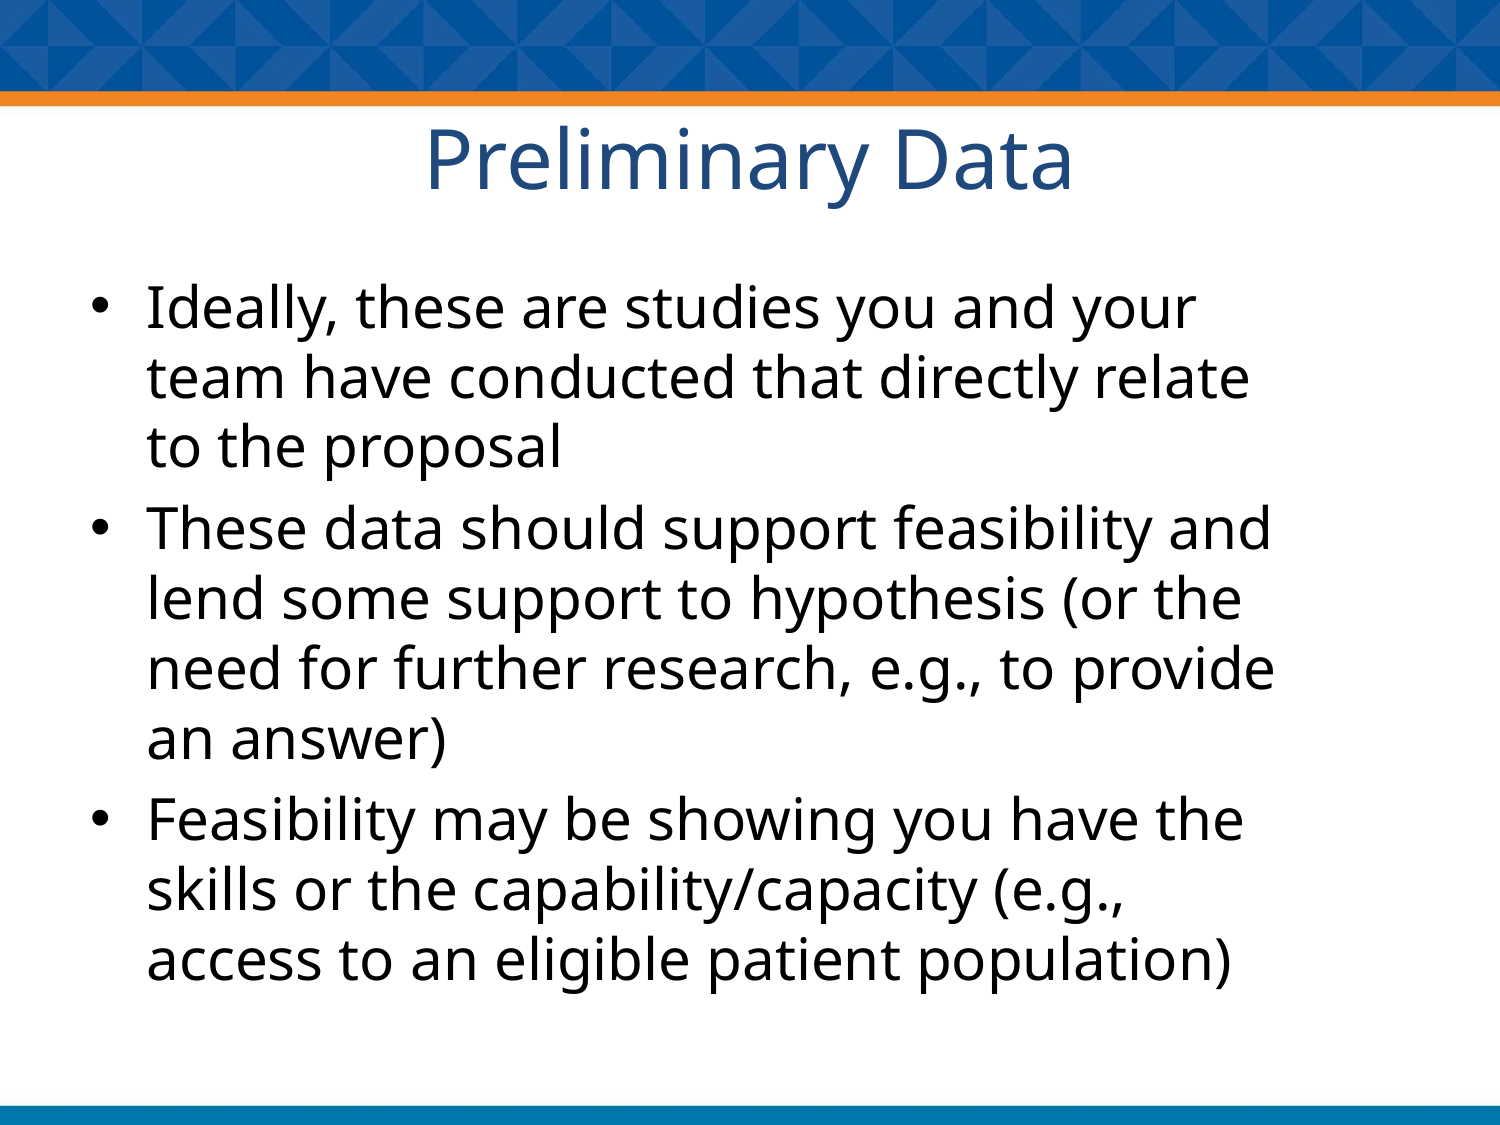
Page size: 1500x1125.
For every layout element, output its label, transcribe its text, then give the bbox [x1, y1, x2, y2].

picture [0, 0, 1500, 1106]
list Ideally, these are studies you and your team have conducted that directly relate to the proposal These data should support feasibility and lend some support to hypothesis (or the need for further research, e.g., to provide an answer) Feasibility may be showing you have the skills or the capability/capacity (e.g., access to an eligible patient population) [75, 262, 1300, 1005]
title Preliminary Data [75, 62, 1425, 250]
